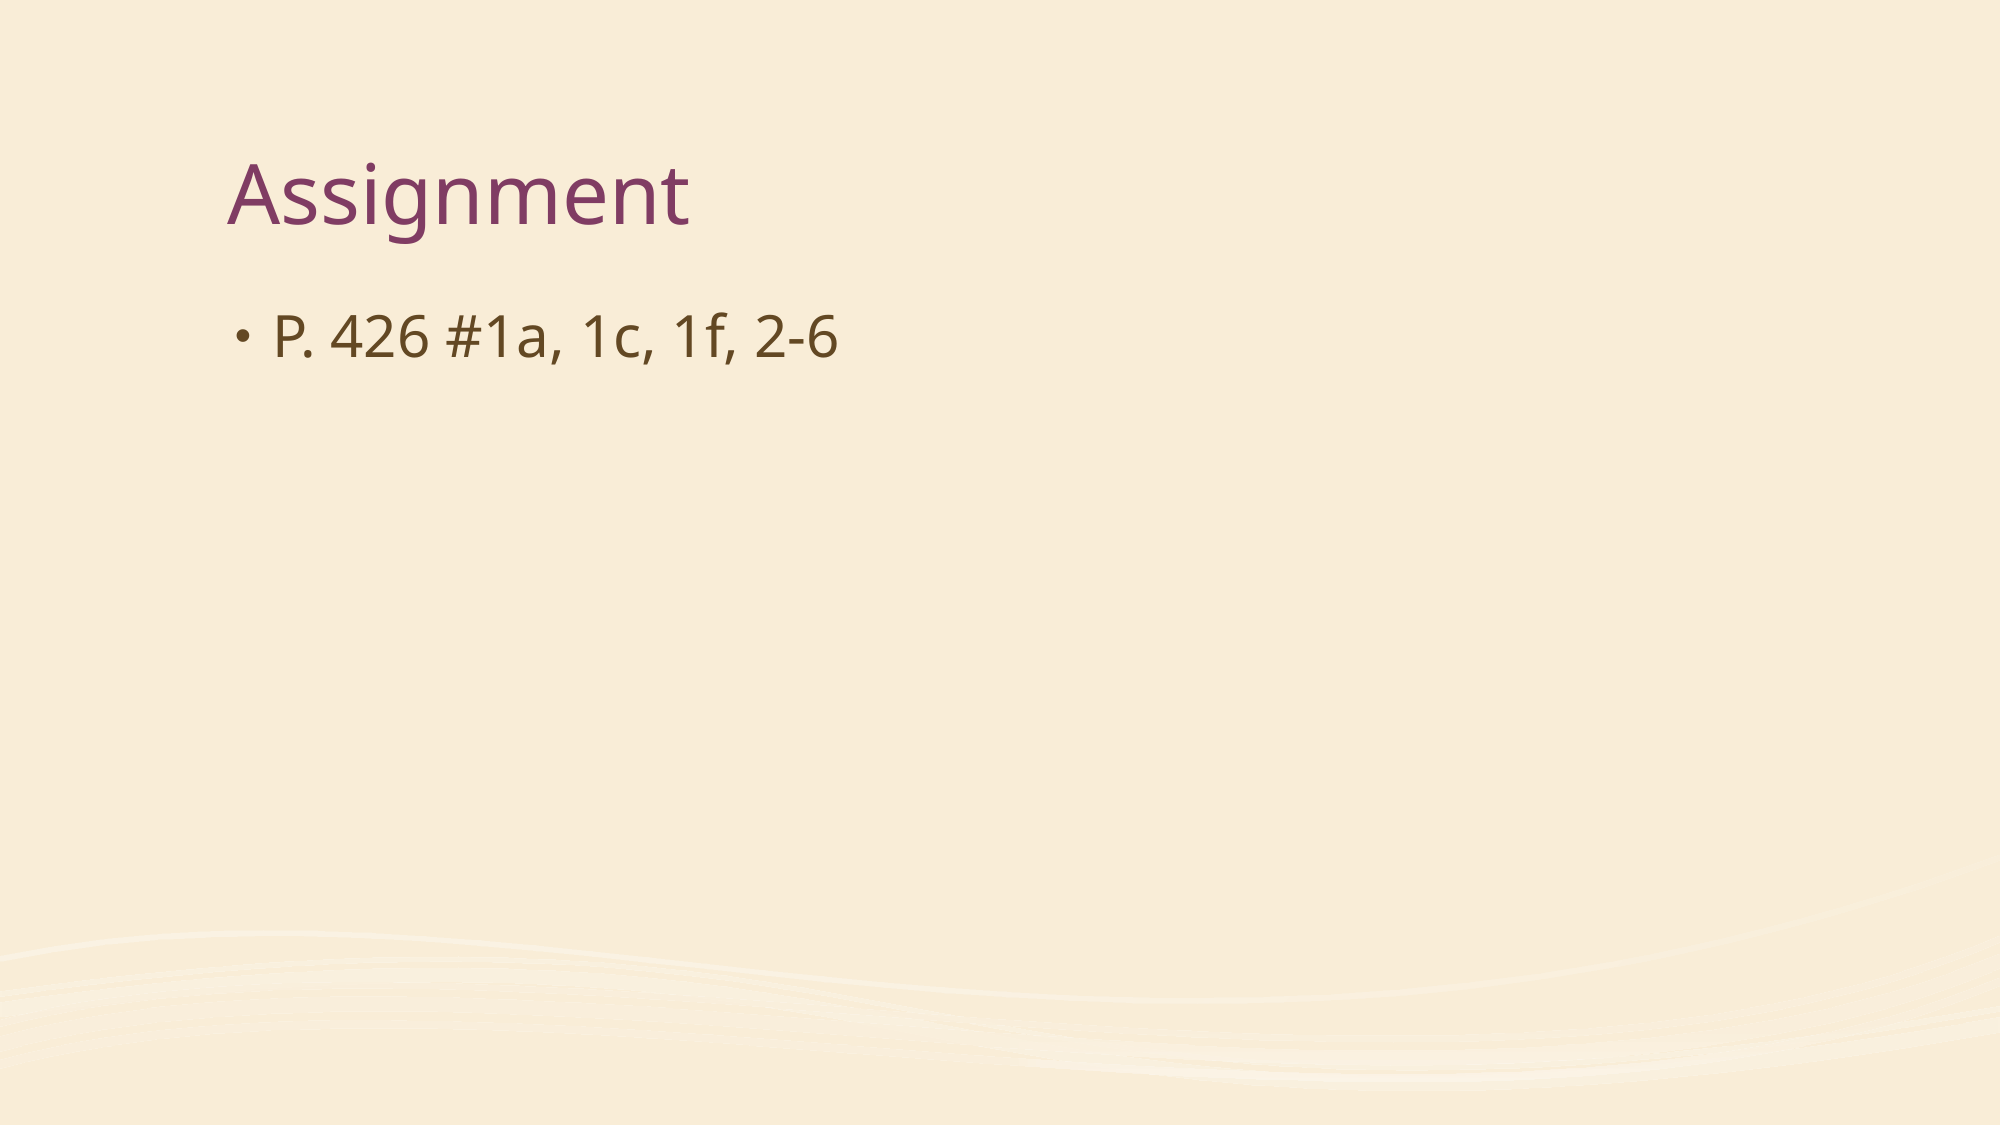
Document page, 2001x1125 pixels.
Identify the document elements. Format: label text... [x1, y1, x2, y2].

list P. 426 #1a, 1c, 1f, 2-6 [212, 299, 1788, 950]
title Assignment [212, 50, 1788, 250]
